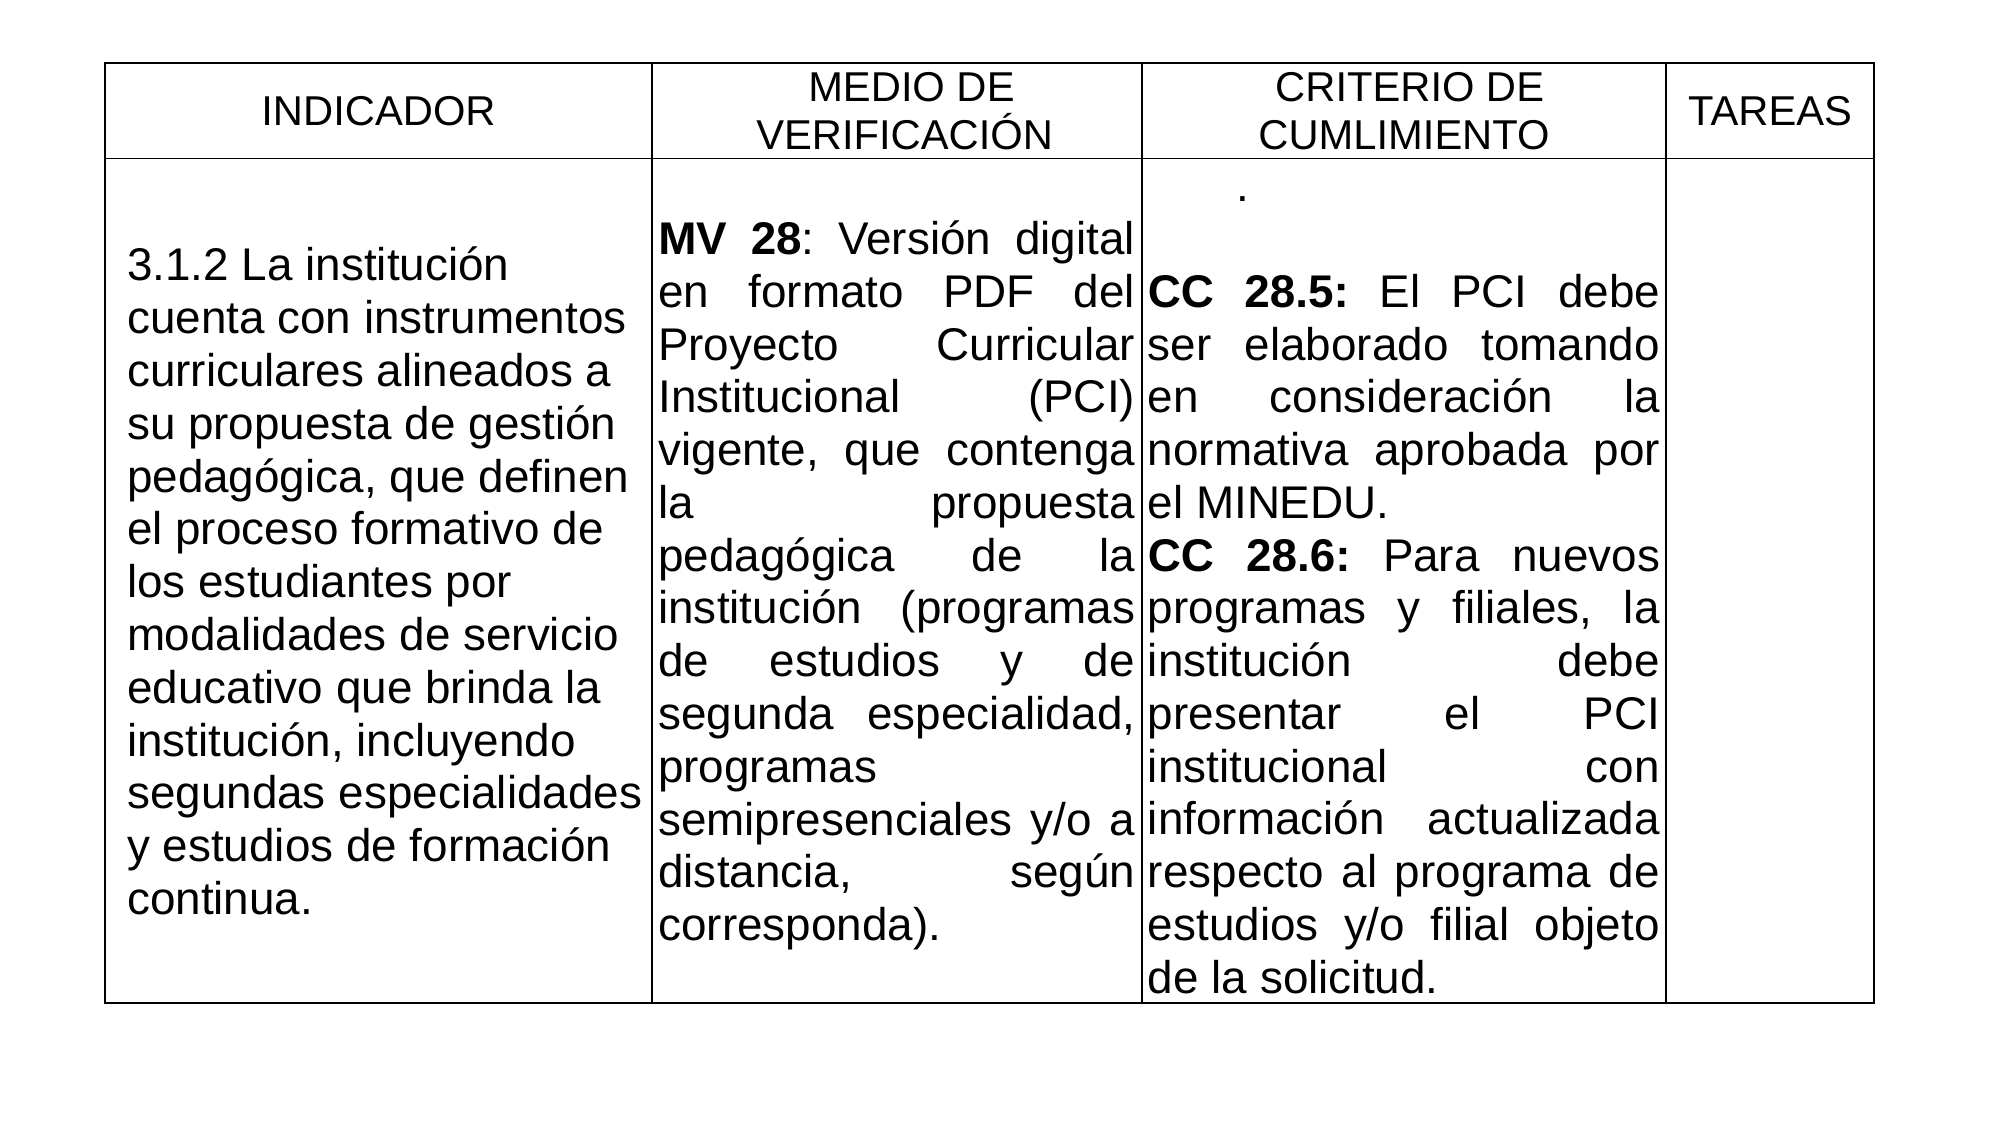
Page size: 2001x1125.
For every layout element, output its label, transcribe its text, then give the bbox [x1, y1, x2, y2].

table_cell [1667, 159, 1873, 1002]
table_header INDICADOR [106, 64, 651, 158]
table_cell 3.1.2 La institución cuenta con instrumentos curriculares alineados a su propuesta de gestión pedagógica, que definen el proceso formativo de los estudiantes por modalidades de servicio educativo que brinda la institución, incluyendo segundas especialidades y estudios de formación continua. [106, 159, 651, 1002]
table_header MEDIO DE VERIFICACIÓN [653, 64, 1141, 158]
table_cell MV 28: Versión digital en formato PDF del Proyecto Curricular Institucional (PCI) vigente, que contenga la propuesta pedagógica de la institución (programas de estudios y de segunda especialidad, programas semipresenciales y/o a distancia, según corresponda). [653, 159, 1141, 1002]
table_cell . CC 28.5: El PCI debe ser elaborado tomando en consideración la normativa aprobada por el MINEDU. CC 28.6: Para nuevos programas y filiales, la institución debe presentar el PCI institucional con información actualizada respecto al programa de estudios y/o filial objeto de la solicitud. [1143, 159, 1665, 1002]
table_header CRITERIO DE CUMLIMIENTO [1143, 64, 1665, 158]
table_header TAREAS [1667, 64, 1873, 158]
